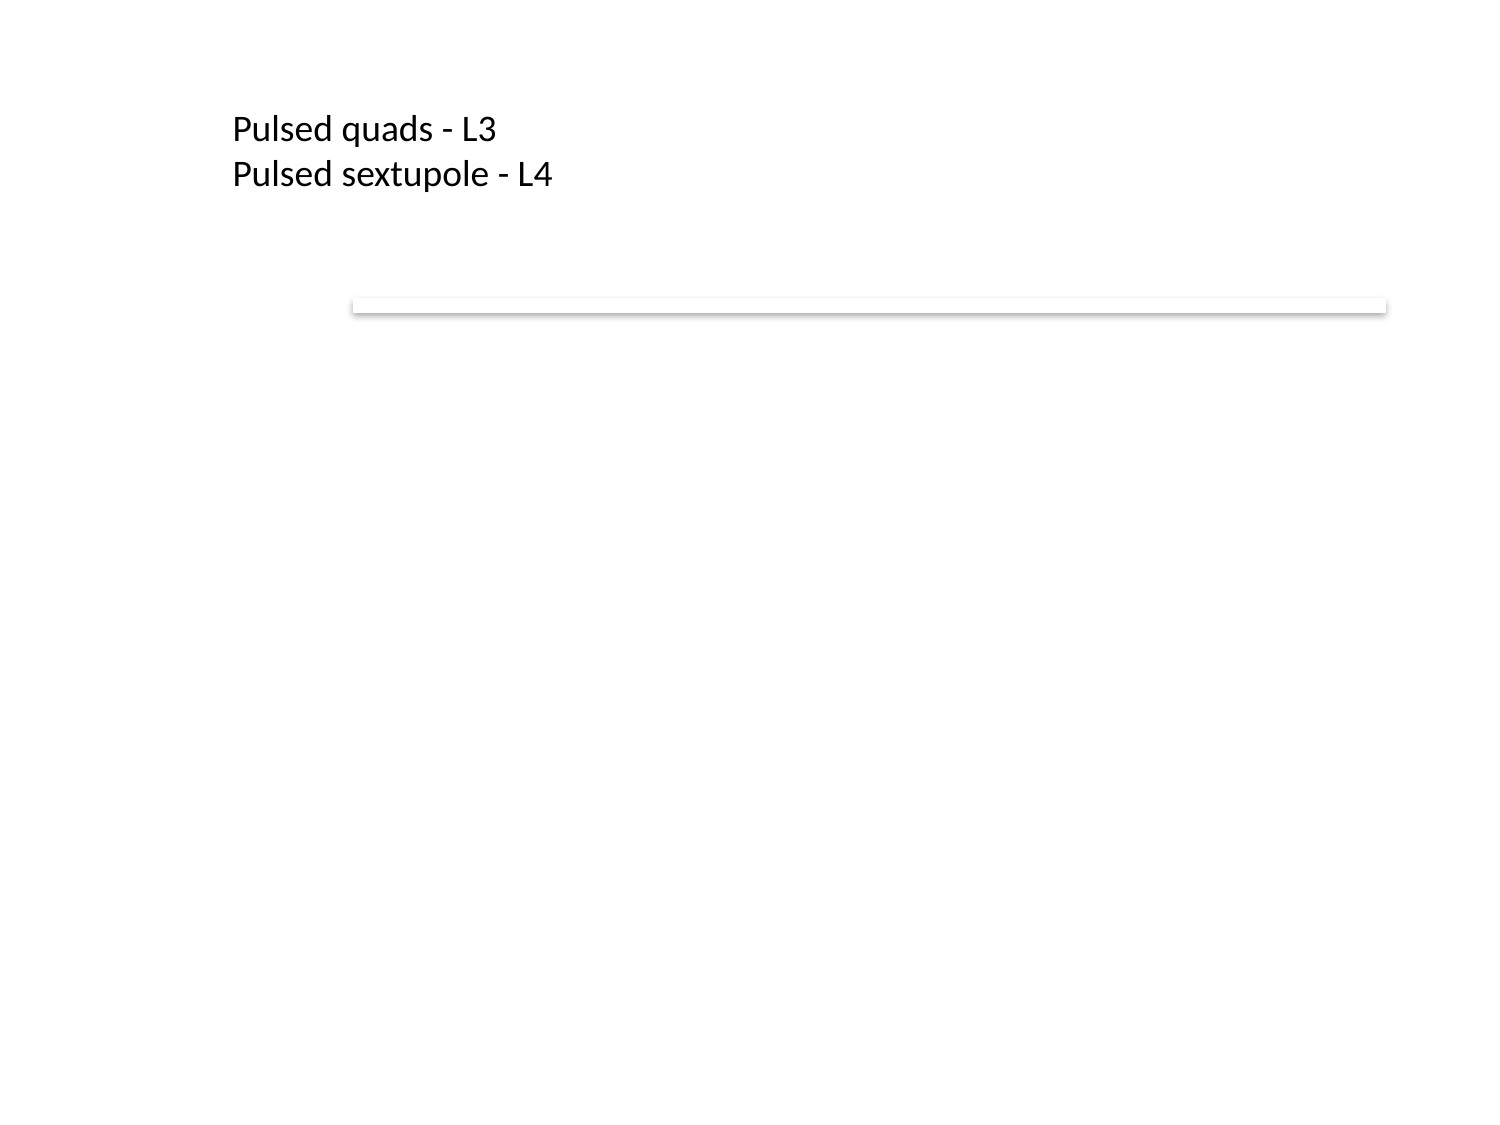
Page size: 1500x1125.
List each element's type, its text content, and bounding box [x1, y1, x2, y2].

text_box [10, 298, 1485, 1025]
text_box Pulsed quads - L3 Pulsed sextupole - L4 [217, 96, 568, 202]
